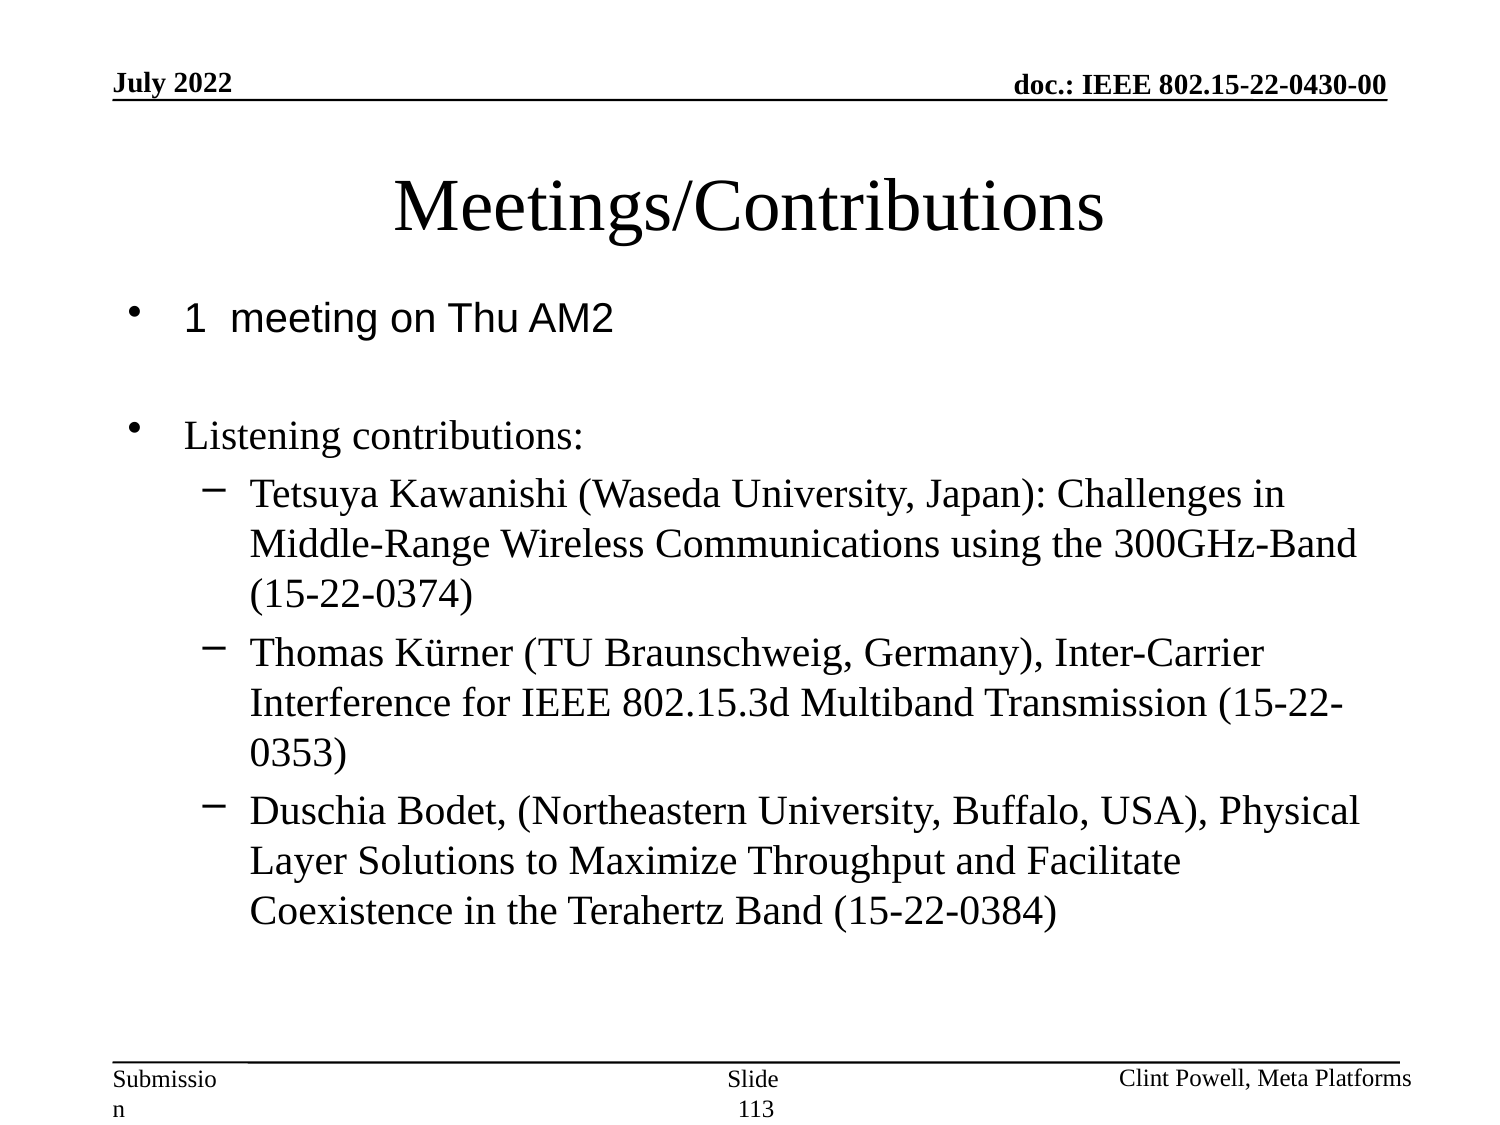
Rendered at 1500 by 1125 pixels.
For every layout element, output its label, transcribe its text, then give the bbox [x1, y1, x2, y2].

text_box July 2022 [112, 63, 233, 99]
text_box Clint Powell, Meta Platforms [914, 1054, 1428, 1092]
title Meetings/Contributions [112, 112, 1388, 283]
list 1 meeting on Thu AM2 Listening contributions: Tetsuya Kawanishi (Waseda University, Japan): Challenges in Middle-Range Wireless Communications using the 300GHz-Band (15-22-0374) Thomas Kürner (TU Braunschweig, Germany), Inter-Carrier Interference for IEEE 802.15.3d Multiband Transmission (15-22-0353) Duschia Bodet, (Northeastern University, Buffalo, USA), Physical Layer Solutions to Maximize Throughput and Facilitate Coexistence in the Terahertz Band (15-22-0384) [112, 283, 1388, 959]
slide_number Slide 113 [712, 1062, 800, 1093]
